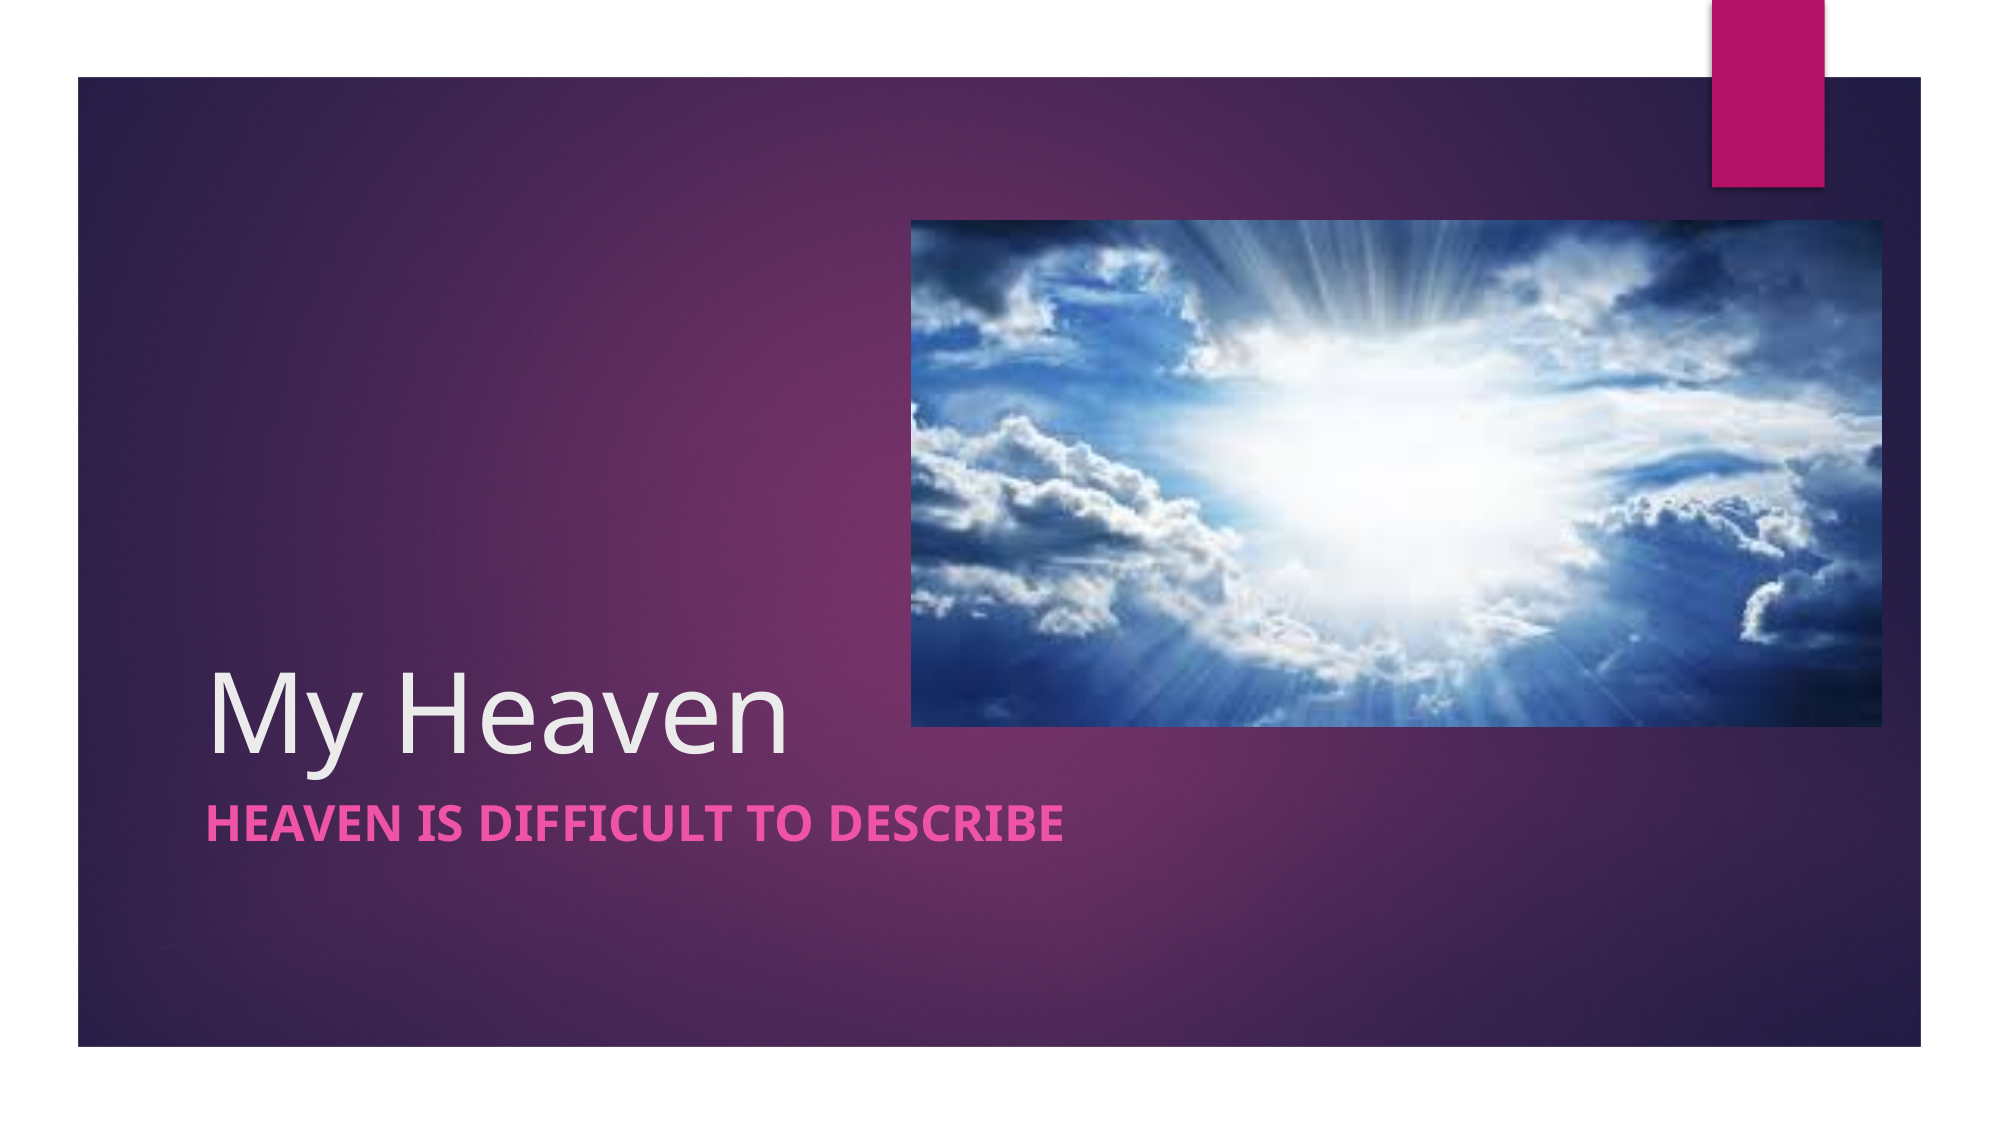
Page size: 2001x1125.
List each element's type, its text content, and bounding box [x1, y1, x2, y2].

title My Heaven [189, 344, 1638, 783]
subtitle Heaven is difficult to describe [189, 783, 1638, 925]
picture [910, 220, 1882, 727]
